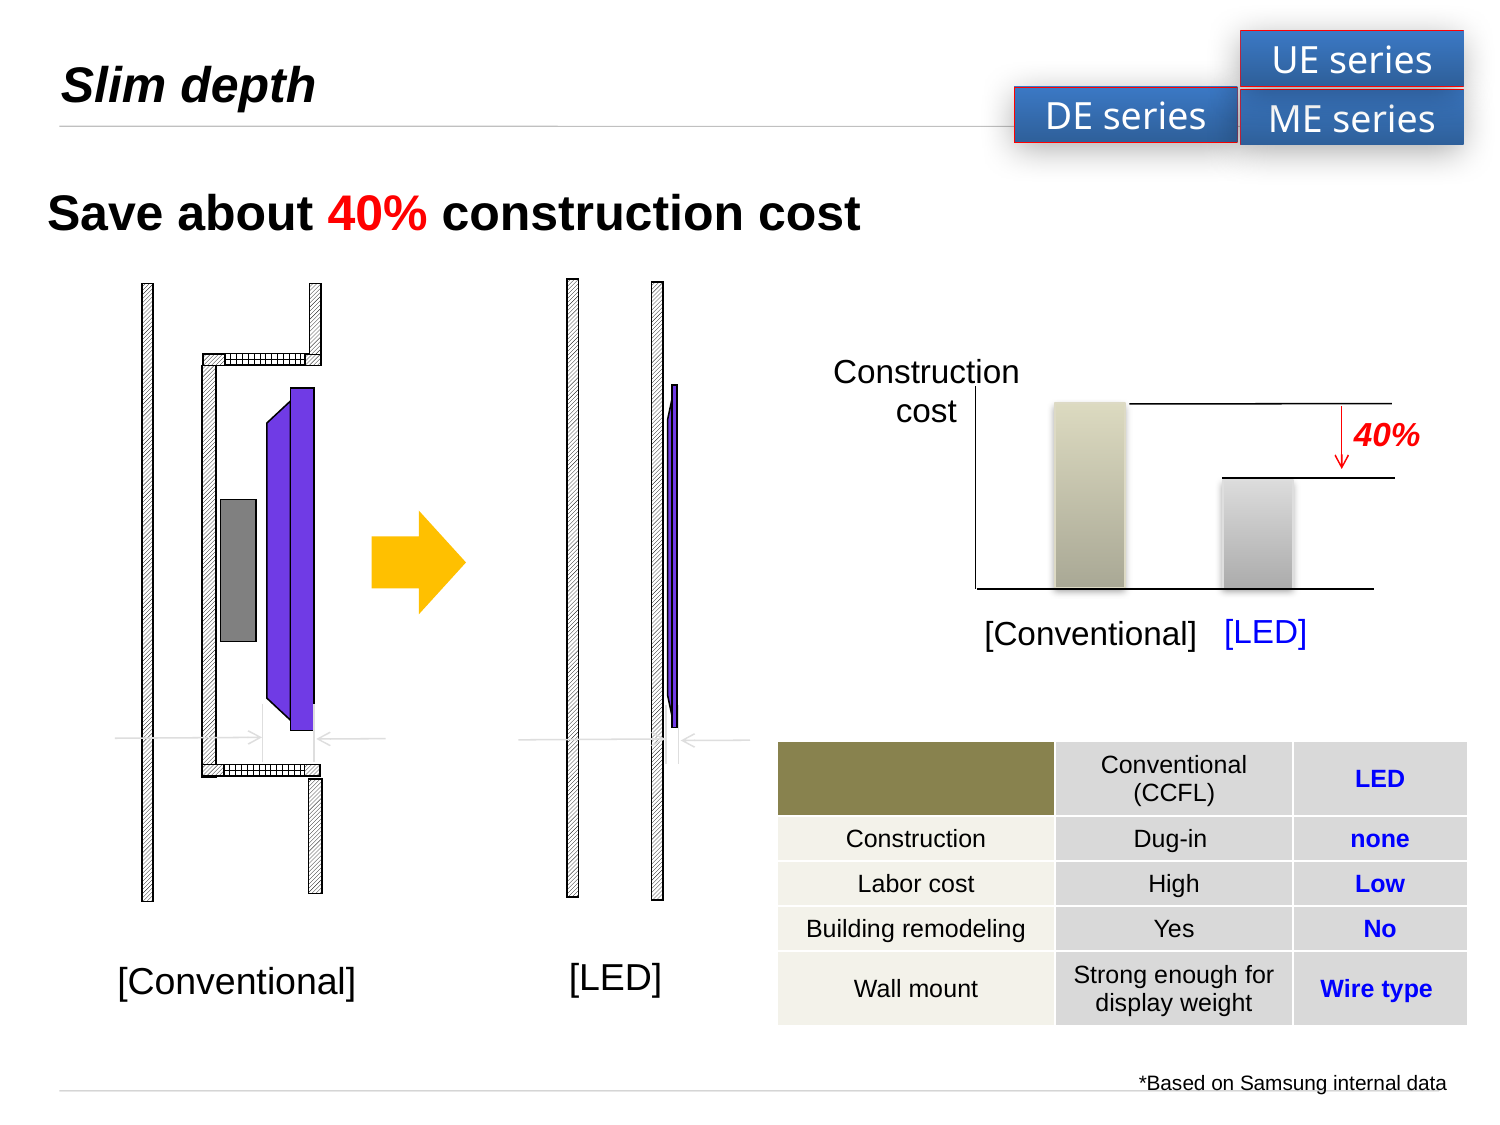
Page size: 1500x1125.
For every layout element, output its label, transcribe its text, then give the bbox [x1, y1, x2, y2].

table_cell Wire type [1294, 952, 1467, 1025]
table_cell Dug-in [1056, 817, 1292, 860]
text_box *Based on Samsung internal data [888, 1062, 1462, 1103]
table_cell Low [1294, 862, 1467, 905]
table_cell Construction [778, 817, 1054, 860]
table_header [778, 742, 1054, 815]
table_cell Building remodeling [778, 907, 1054, 950]
text_box UE series [1240, 30, 1464, 87]
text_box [777, 342, 1437, 661]
text_box Save about 40% construction cost [32, 142, 1454, 248]
table_header Conventional (CCFL) [1056, 742, 1292, 815]
table_cell Wall mount [778, 952, 1054, 1025]
text_box DE series [1014, 86, 1219, 143]
title Slim depth [46, 45, 1220, 142]
table_cell Labor cost [778, 862, 1054, 905]
text_box [LED] [404, 945, 776, 1006]
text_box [518, 278, 751, 901]
text_box [391, 508, 468, 617]
table_cell none [1294, 817, 1467, 860]
text_box [Conventional] [25, 949, 449, 1009]
table_cell Yes [1056, 907, 1292, 950]
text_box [114, 283, 386, 902]
table_cell Strong enough for display weight [1056, 952, 1292, 1025]
text_box ME series [1240, 111, 1464, 145]
table_header LED [1294, 742, 1467, 815]
table_cell High [1056, 862, 1292, 905]
table_cell No [1294, 907, 1467, 950]
